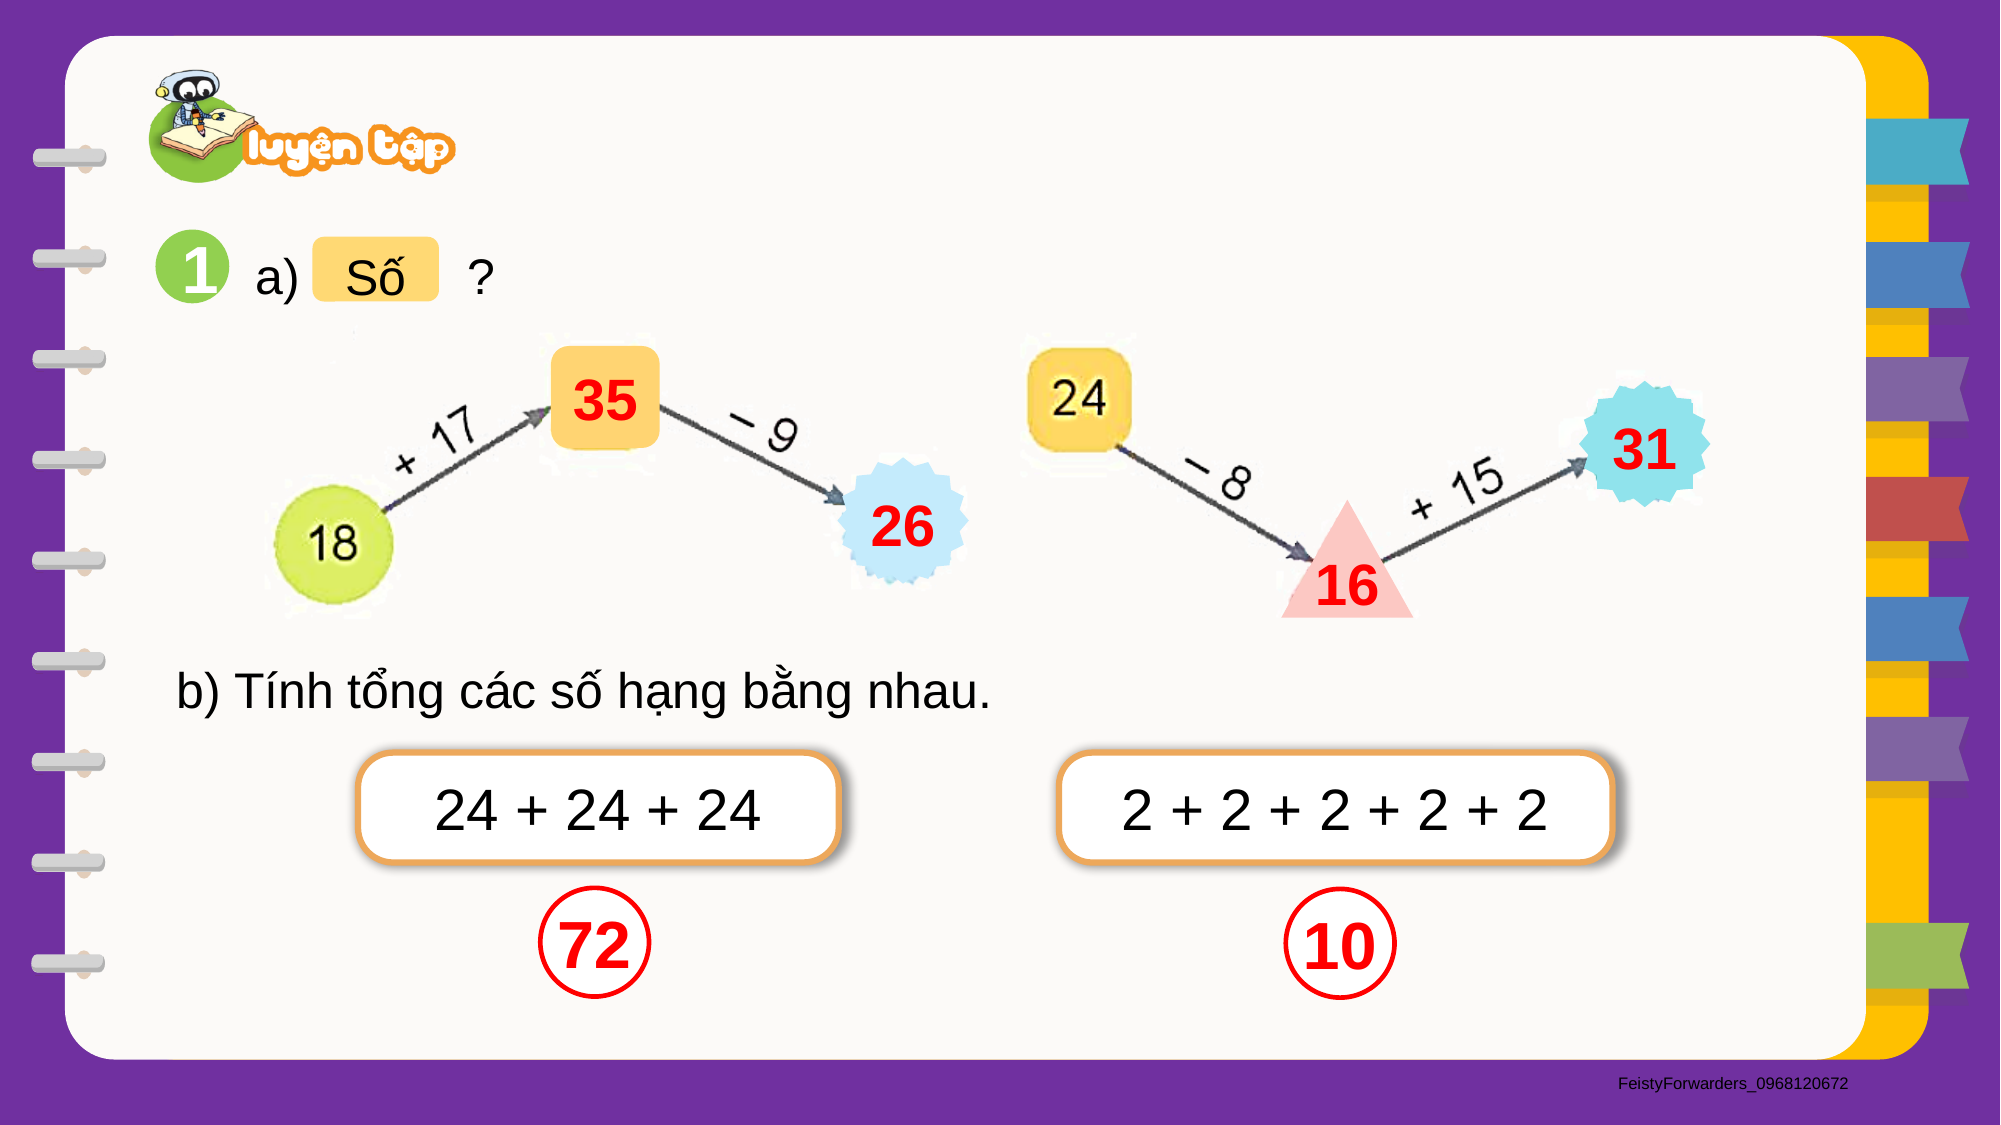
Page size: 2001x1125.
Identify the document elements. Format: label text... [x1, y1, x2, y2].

text_box b) Tính tổng các số hạng bằng nhau. [161, 691, 1008, 727]
text_box 24 + 24 + 24 [356, 751, 840, 864]
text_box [838, 458, 968, 583]
picture [119, 283, 1763, 691]
picture [119, 53, 487, 196]
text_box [1285, 888, 1416, 998]
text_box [1282, 501, 1412, 626]
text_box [240, 236, 512, 314]
text_box 1 [155, 229, 230, 283]
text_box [1580, 382, 1710, 506]
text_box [540, 887, 671, 997]
text_box 2 + 2 + 2 + 2 + 2 [1057, 751, 1614, 864]
